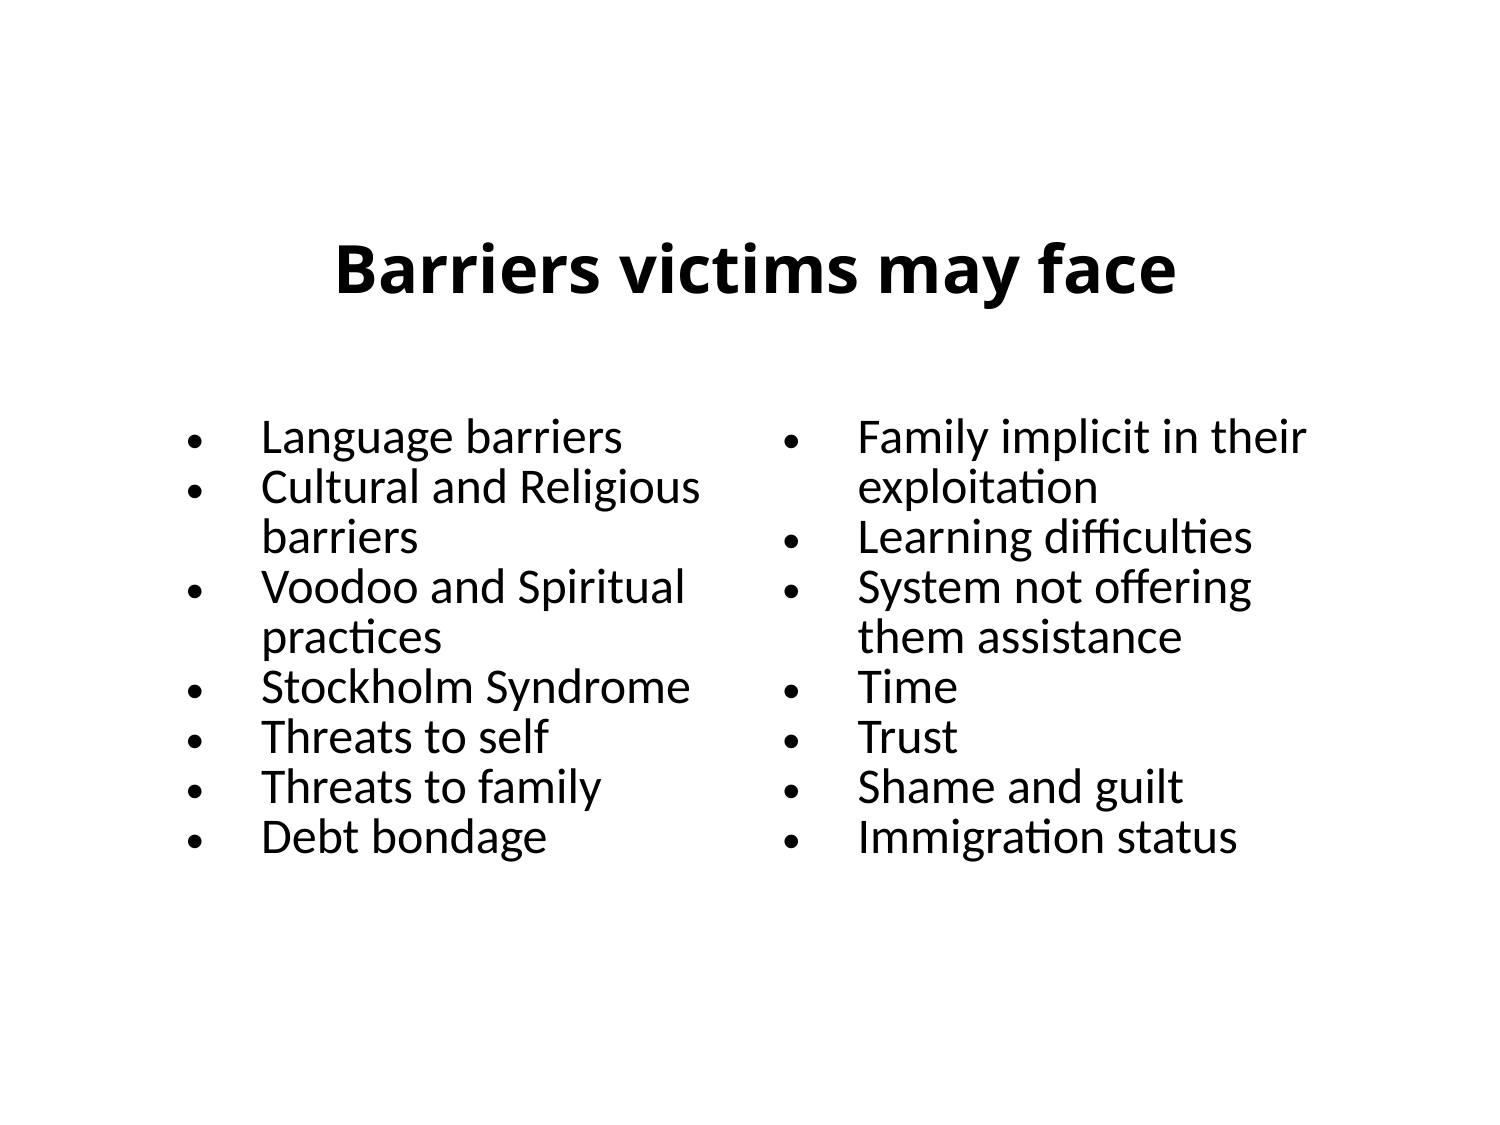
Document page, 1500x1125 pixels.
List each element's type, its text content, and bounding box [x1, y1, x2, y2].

text_box Barriers victims may face [64, 219, 1447, 384]
table_header Family implicit in their exploitation Learning difficulties System not offering them assistance Time Trust Shame and guilt Immigration status [768, 409, 1364, 1024]
table_header Language barriers Cultural and Religious barriers Voodoo and Spiritual practices Stockholm Syndrome Threats to self Threats to family Debt bondage [171, 409, 768, 1024]
